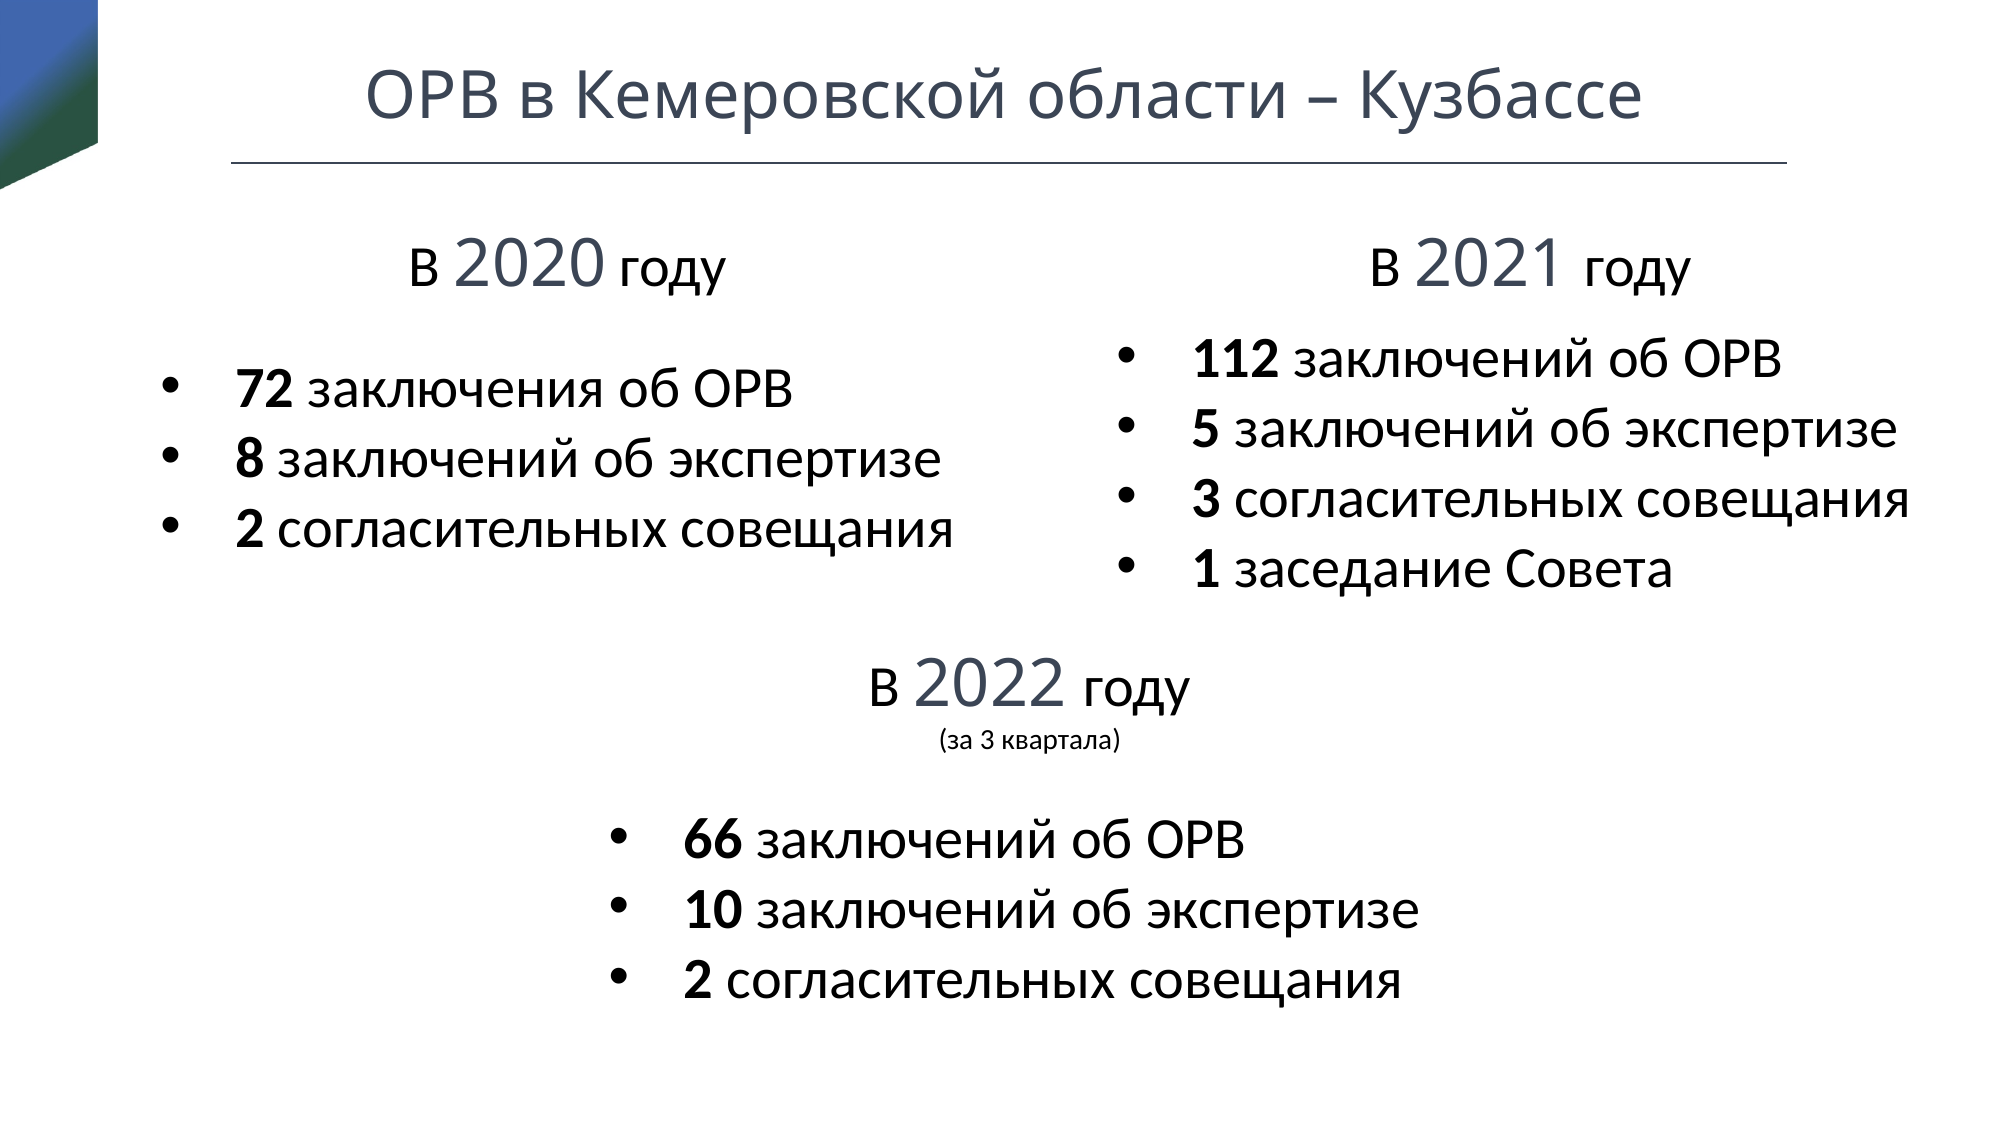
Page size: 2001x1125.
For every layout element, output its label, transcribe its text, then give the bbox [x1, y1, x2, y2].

text_box В 2020 году 72 заключения об ОРВ 8 заключений об экспертизе 2 согласительных совещания [145, 212, 1004, 567]
text_box В 2022 году (за 3 квартала) 66 заключений об ОРВ 10 заключений об экспертизе 2 согласительных совещания [594, 632, 1466, 1018]
text_box В 2021 году 112 заключений об ОРВ 5 заключений об экспертизе 3 согласительных совещания 1 заседание Совета [1101, 212, 1960, 697]
picture [0, 0, 98, 191]
text_box ОРВ в Кемеровской области – Кузбассе [145, 44, 1882, 242]
